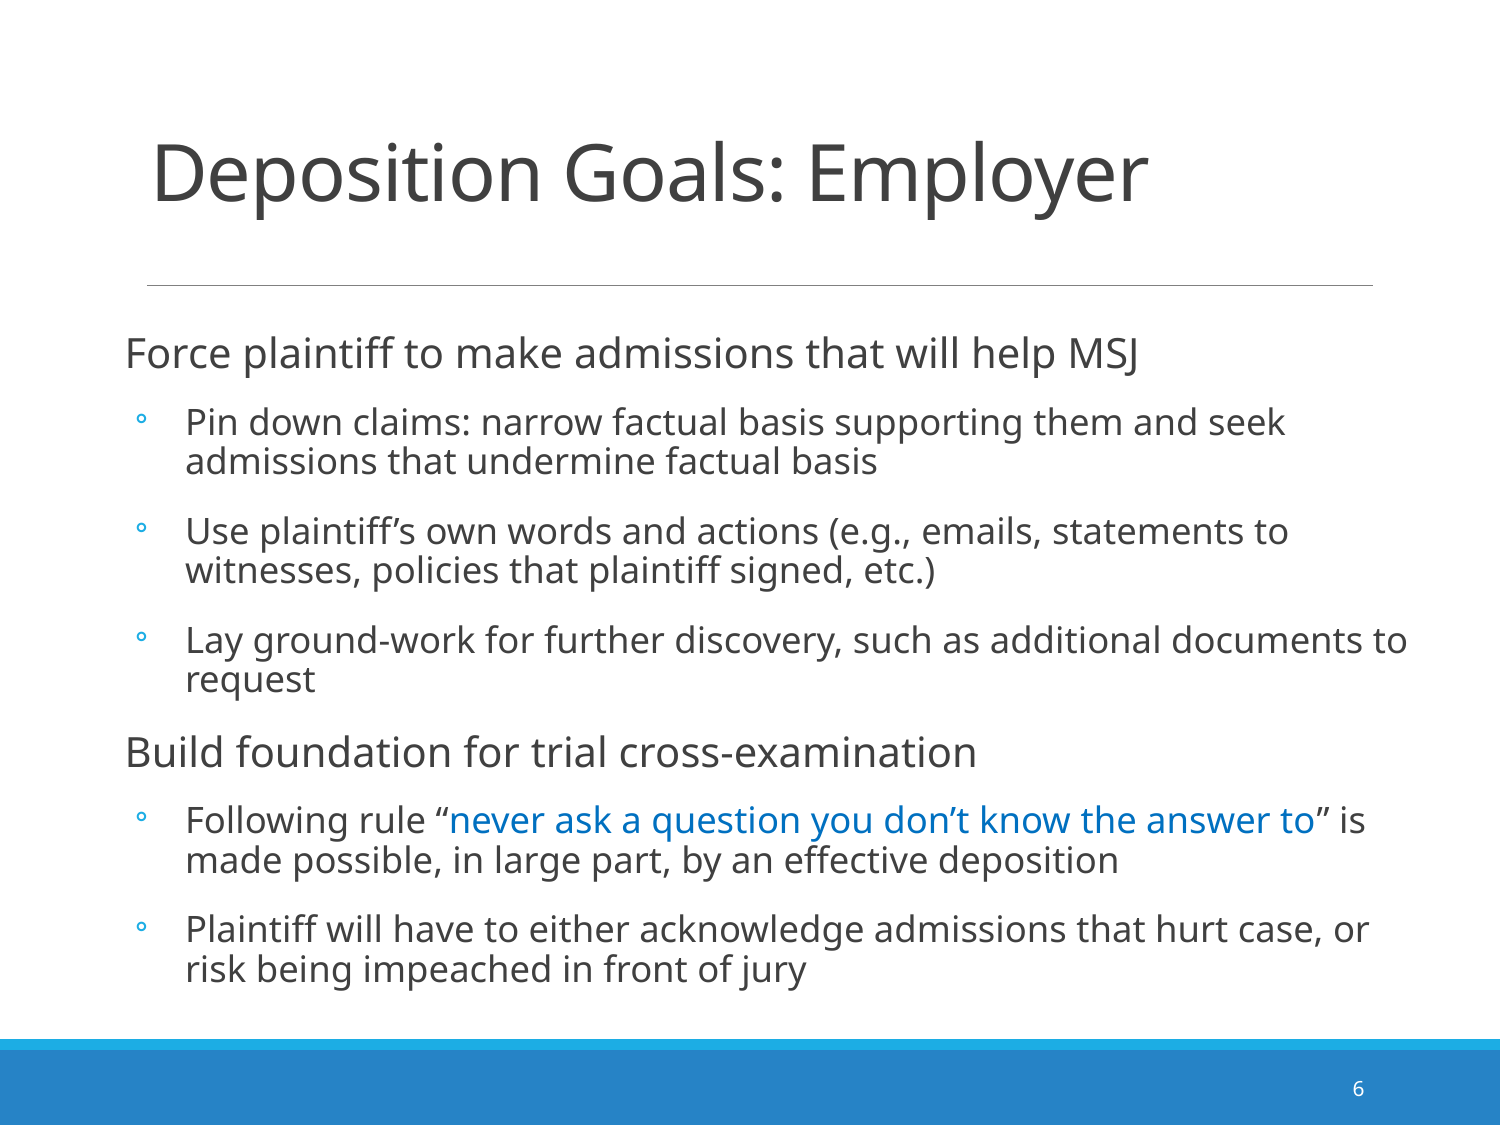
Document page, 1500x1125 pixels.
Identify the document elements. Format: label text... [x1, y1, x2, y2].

slide_number 6 [1218, 1059, 1380, 1120]
list Force plaintiff to make admissions that will help MSJ Pin down claims: narrow factual basis supporting them and seek admissions that undermine factual basis Use plaintiff’s own words and actions (e.g., emails, statements to witnesses, policies that plaintiff signed, etc.) Lay ground-work for further discovery, such as additional documents to request Build foundation for trial cross-examination Following rule “never ask a question you don’t know the answer to” is made possible, in large part, by an effective deposition Plaintiff will have to either acknowledge admissions that hurt case, or risk being impeached in front of jury [75, 324, 1425, 1042]
title Deposition Goals: Employer [135, 47, 1373, 225]
